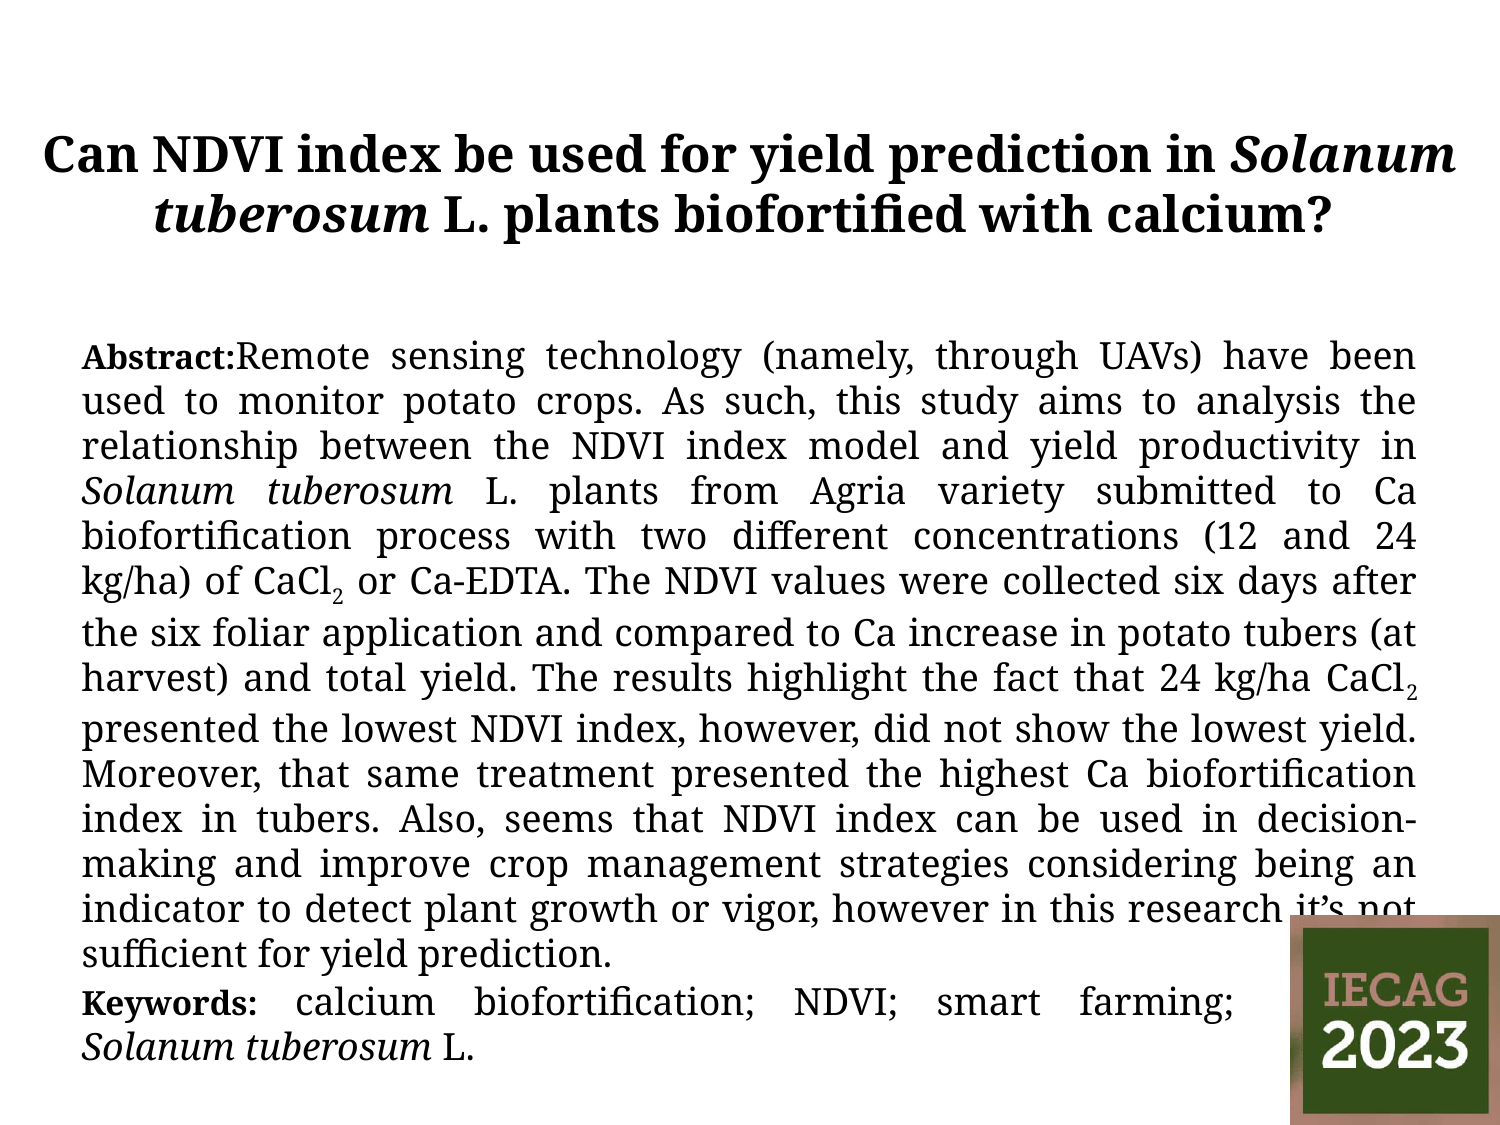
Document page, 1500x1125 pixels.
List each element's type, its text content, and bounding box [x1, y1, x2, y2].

text_box Abstract:Remote sensing technology (namely, through UAVs) have been used to monitor potato crops. As such, this study aims to analysis the relationship between the NDVI index model and yield productivity in Solanum tuberosum L. plants from Agria variety submitted to Ca biofortification process with two different concentrations (12 and 24 kg/ha) of CaCl2 or Ca-EDTA. The NDVI values were collected six days after the six foliar application and compared to Ca increase in potato tubers (at harvest) and total yield. The results highlight the fact that 24 kg/ha CaCl2 presented the lowest NDVI index, however, did not show the lowest yield. Moreover, that same treatment presented the highest Ca biofortification index in tubers. Also, seems that NDVI index can be used in decision-making and improve crop management strategies considering being an indicator to detect plant growth or vigor, however in this research it’s not sufficient for yield prediction. [66, 325, 1433, 983]
text_box Can NDVI index be used for yield prediction in Solanum tuberosum L. plants biofortified with calcium? [0, 114, 1500, 310]
text_box Keywords: calcium biofortification; NDVI; smart farming; Solanum tuberosum L. [66, 931, 1250, 1076]
picture [1289, 915, 1500, 1125]
